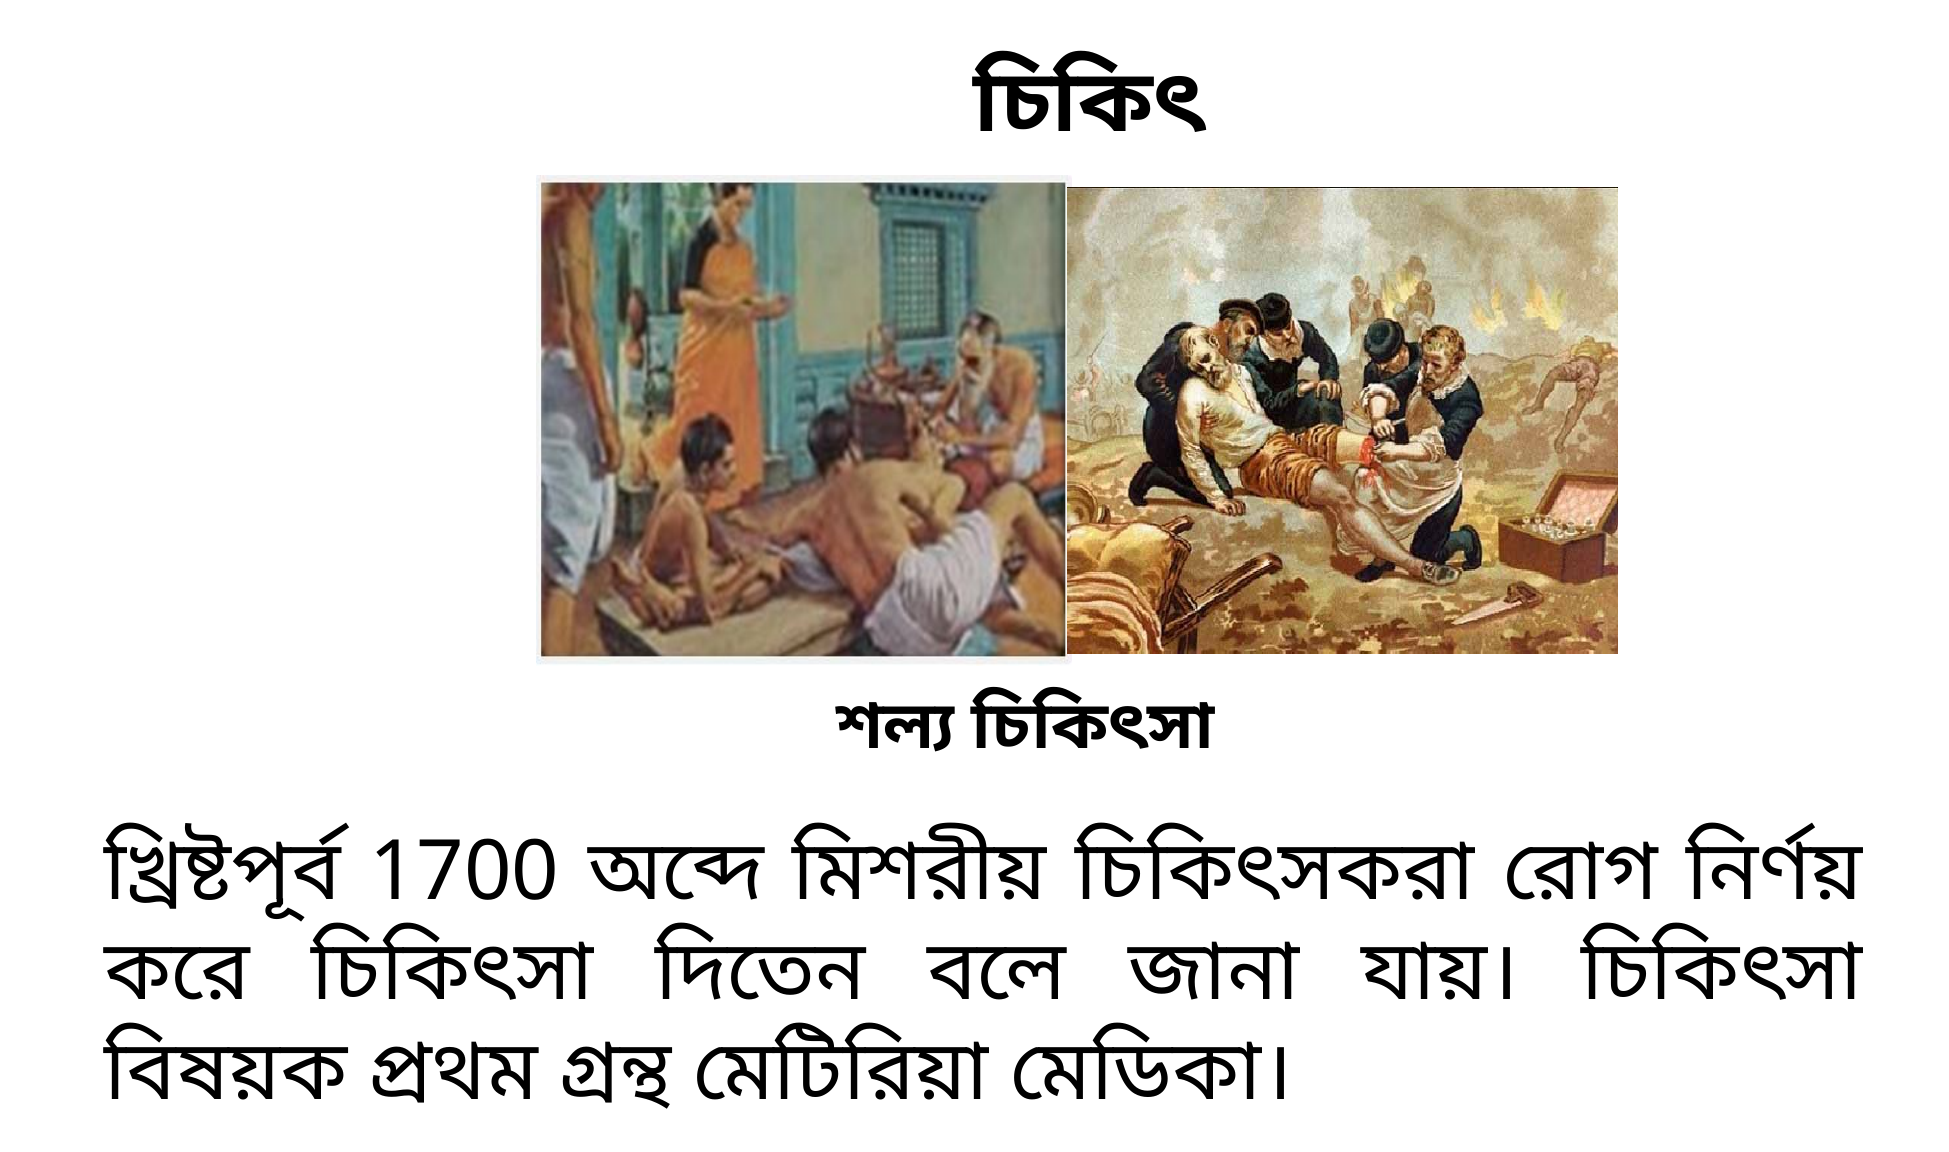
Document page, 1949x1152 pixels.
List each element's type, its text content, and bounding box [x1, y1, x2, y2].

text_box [536, 175, 1619, 666]
text_box খ্রিষ্টপূর্ব 1700 অব্দে মিশরীয় চিকিৎসকরা রোগ নির্ণয় করে চিকিৎসা দিতেন বলে জানা যায়। চিকিৎসা বিষয়ক প্রথম গ্রন্থ মেটিরিয়া মেডিকা। [92, 810, 1875, 1123]
text_box চিকিৎসা [961, 38, 1237, 174]
text_box শল্য চিকিৎসা [824, 675, 1299, 768]
